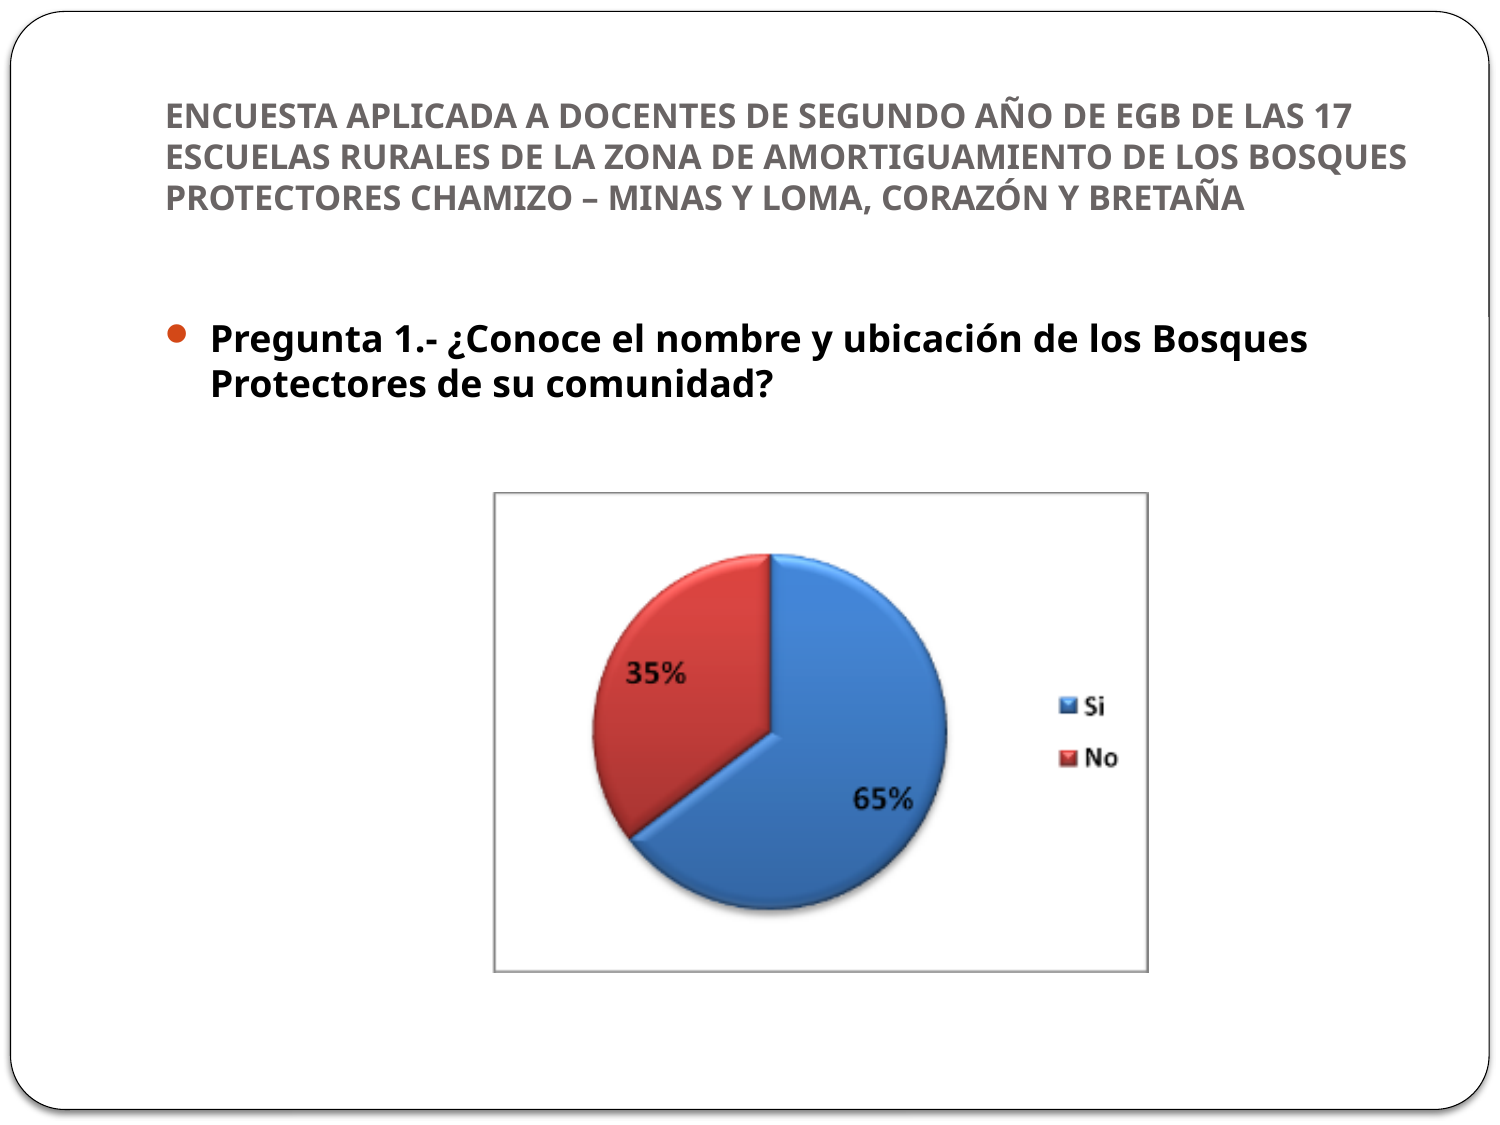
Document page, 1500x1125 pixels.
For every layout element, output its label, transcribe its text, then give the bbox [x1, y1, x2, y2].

title ENCUESTA APLICADA A DOCENTES DE SEGUNDO AÑO DE EGB DE LAS 17 ESCUELAS RURALES DE LA ZONA DE AMORTIGUAMIENTO DE LOS BOSQUES PROTECTORES CHAMIZO – MINAS Y LOMA, CORAZÓN Y BRETAÑA [150, 45, 1425, 233]
list Pregunta 1.- ¿Conoce el nombre y ubicación de los Bosques Protectores de su comunidad? [150, 307, 1425, 422]
picture [491, 491, 1149, 973]
